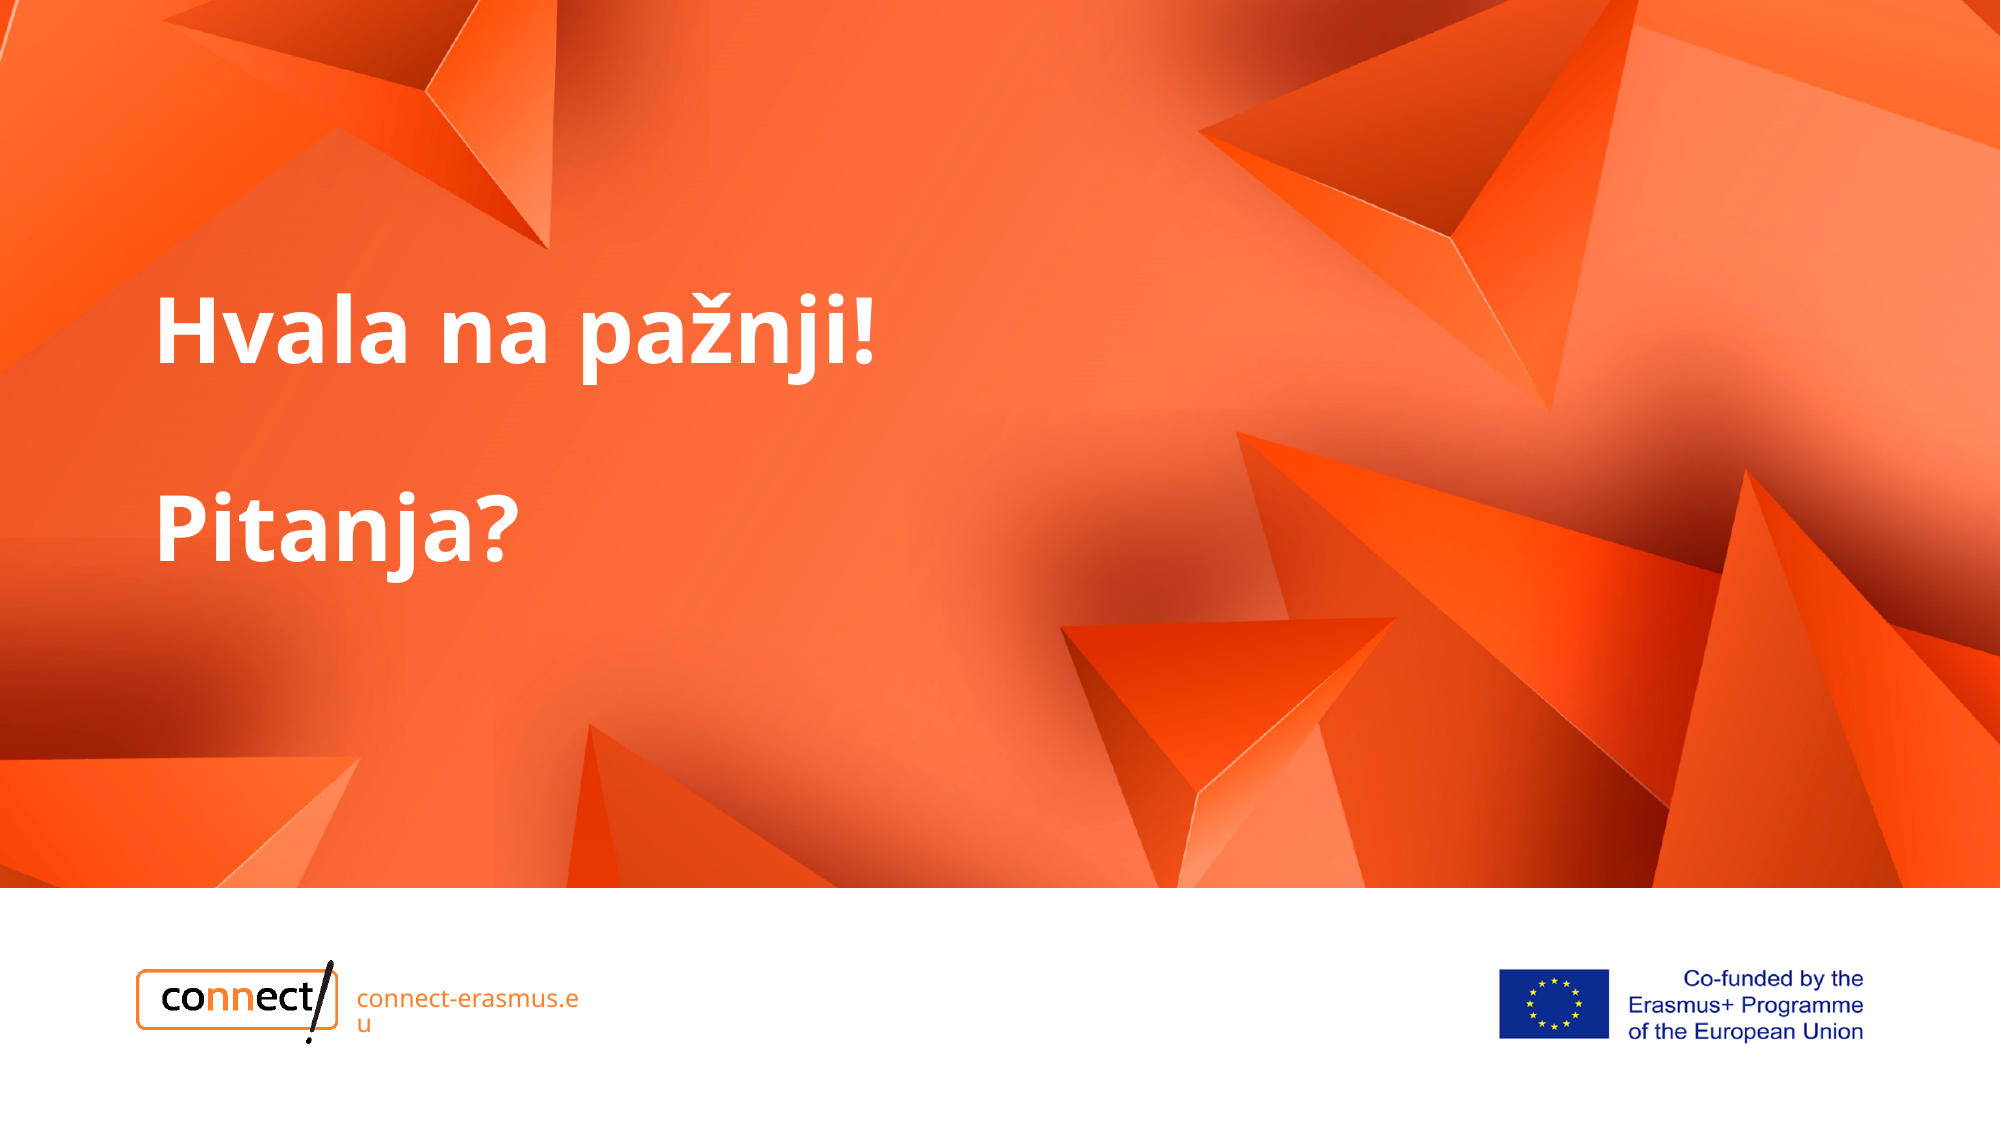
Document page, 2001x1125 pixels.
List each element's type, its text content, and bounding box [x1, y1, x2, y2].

picture [1498, 968, 1863, 1044]
footer connect-erasmus.eu [341, 976, 607, 1022]
picture [2, 0, 1998, 888]
picture [136, 960, 338, 1044]
title Hvala na pažnji! Pitanja? [137, 258, 1863, 589]
